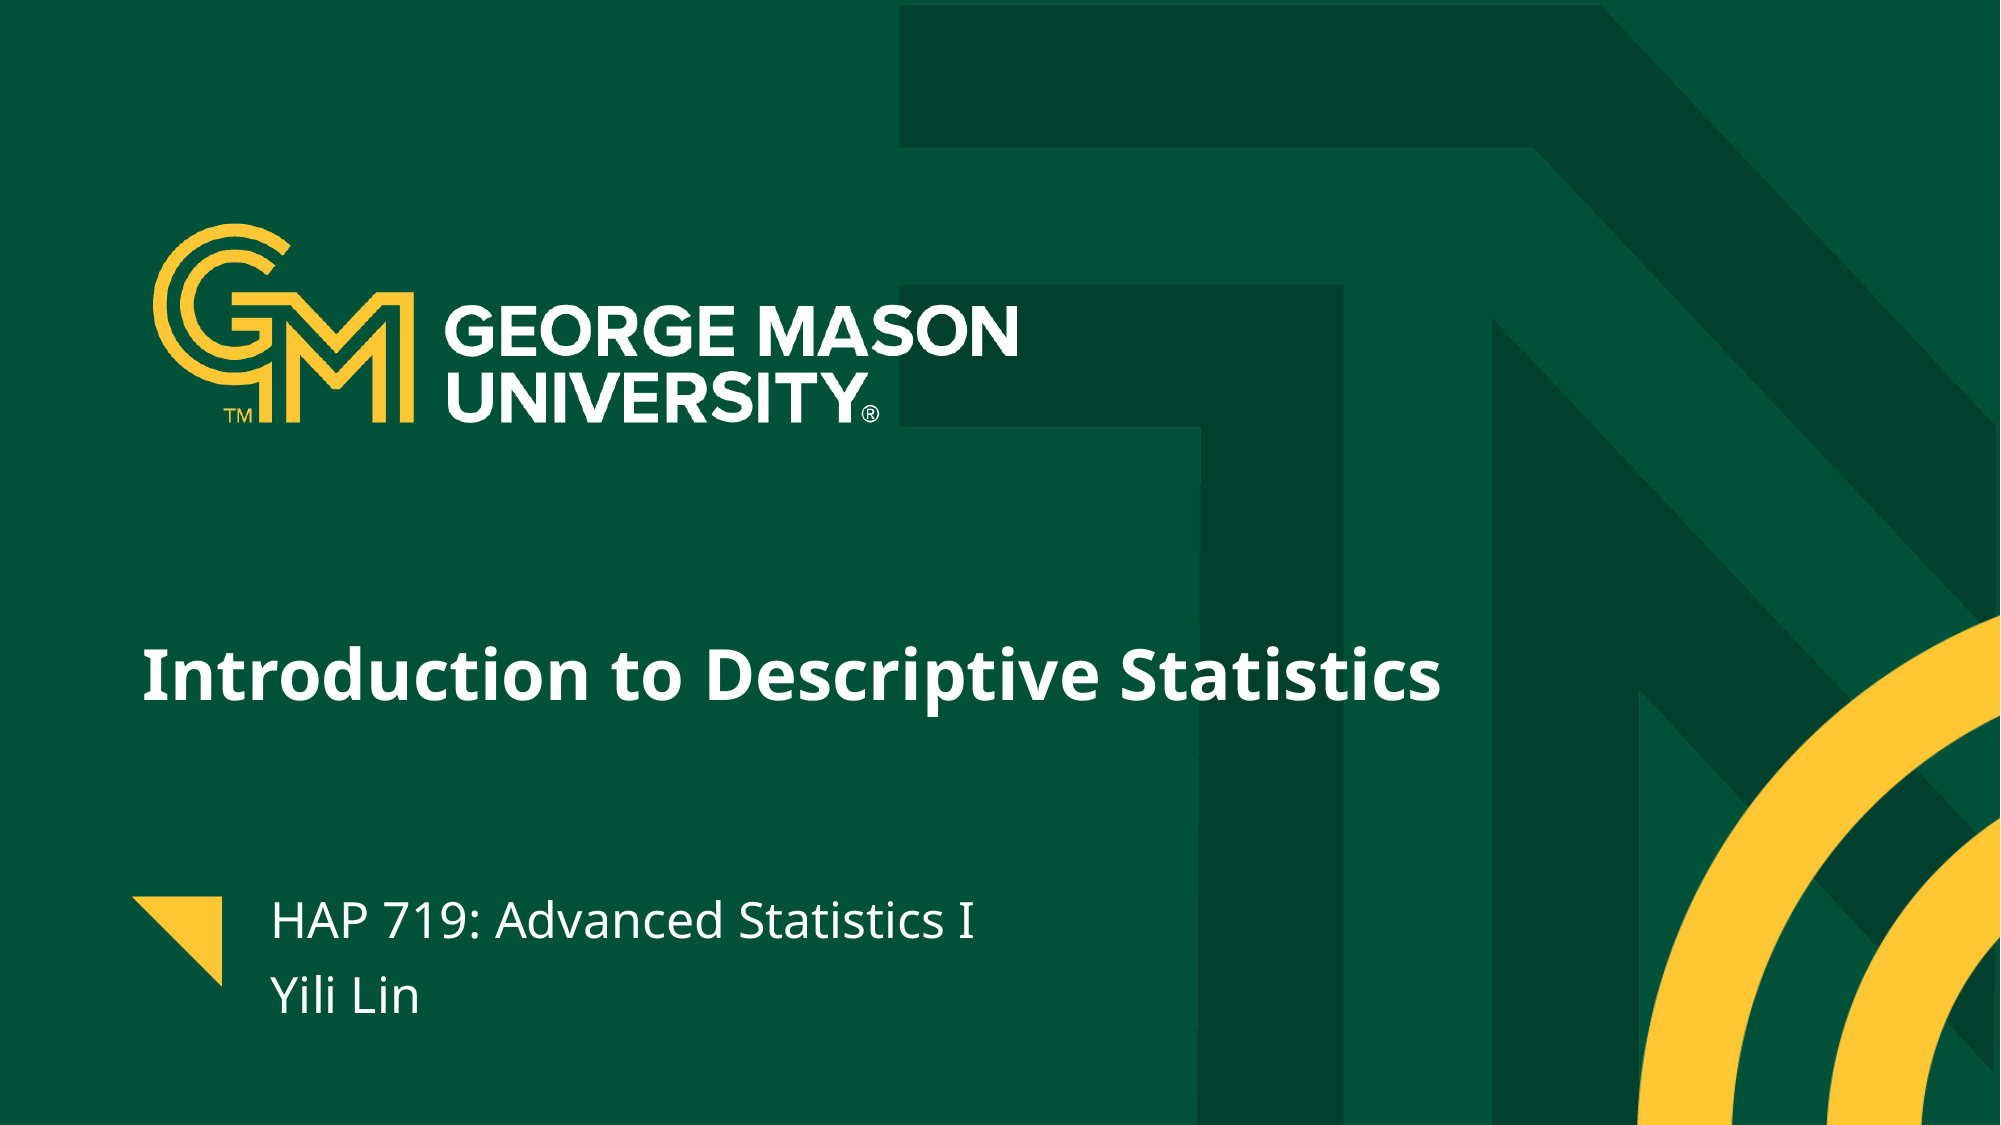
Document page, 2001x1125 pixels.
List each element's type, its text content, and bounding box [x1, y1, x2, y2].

subtitle HAP 719: Advanced Statistics I Yili Lin [255, 887, 1333, 1125]
picture [100, 196, 1069, 522]
picture [123, 887, 231, 996]
picture [1634, 574, 2001, 1125]
title Introduction to Descriptive Statistics [127, 606, 1470, 809]
